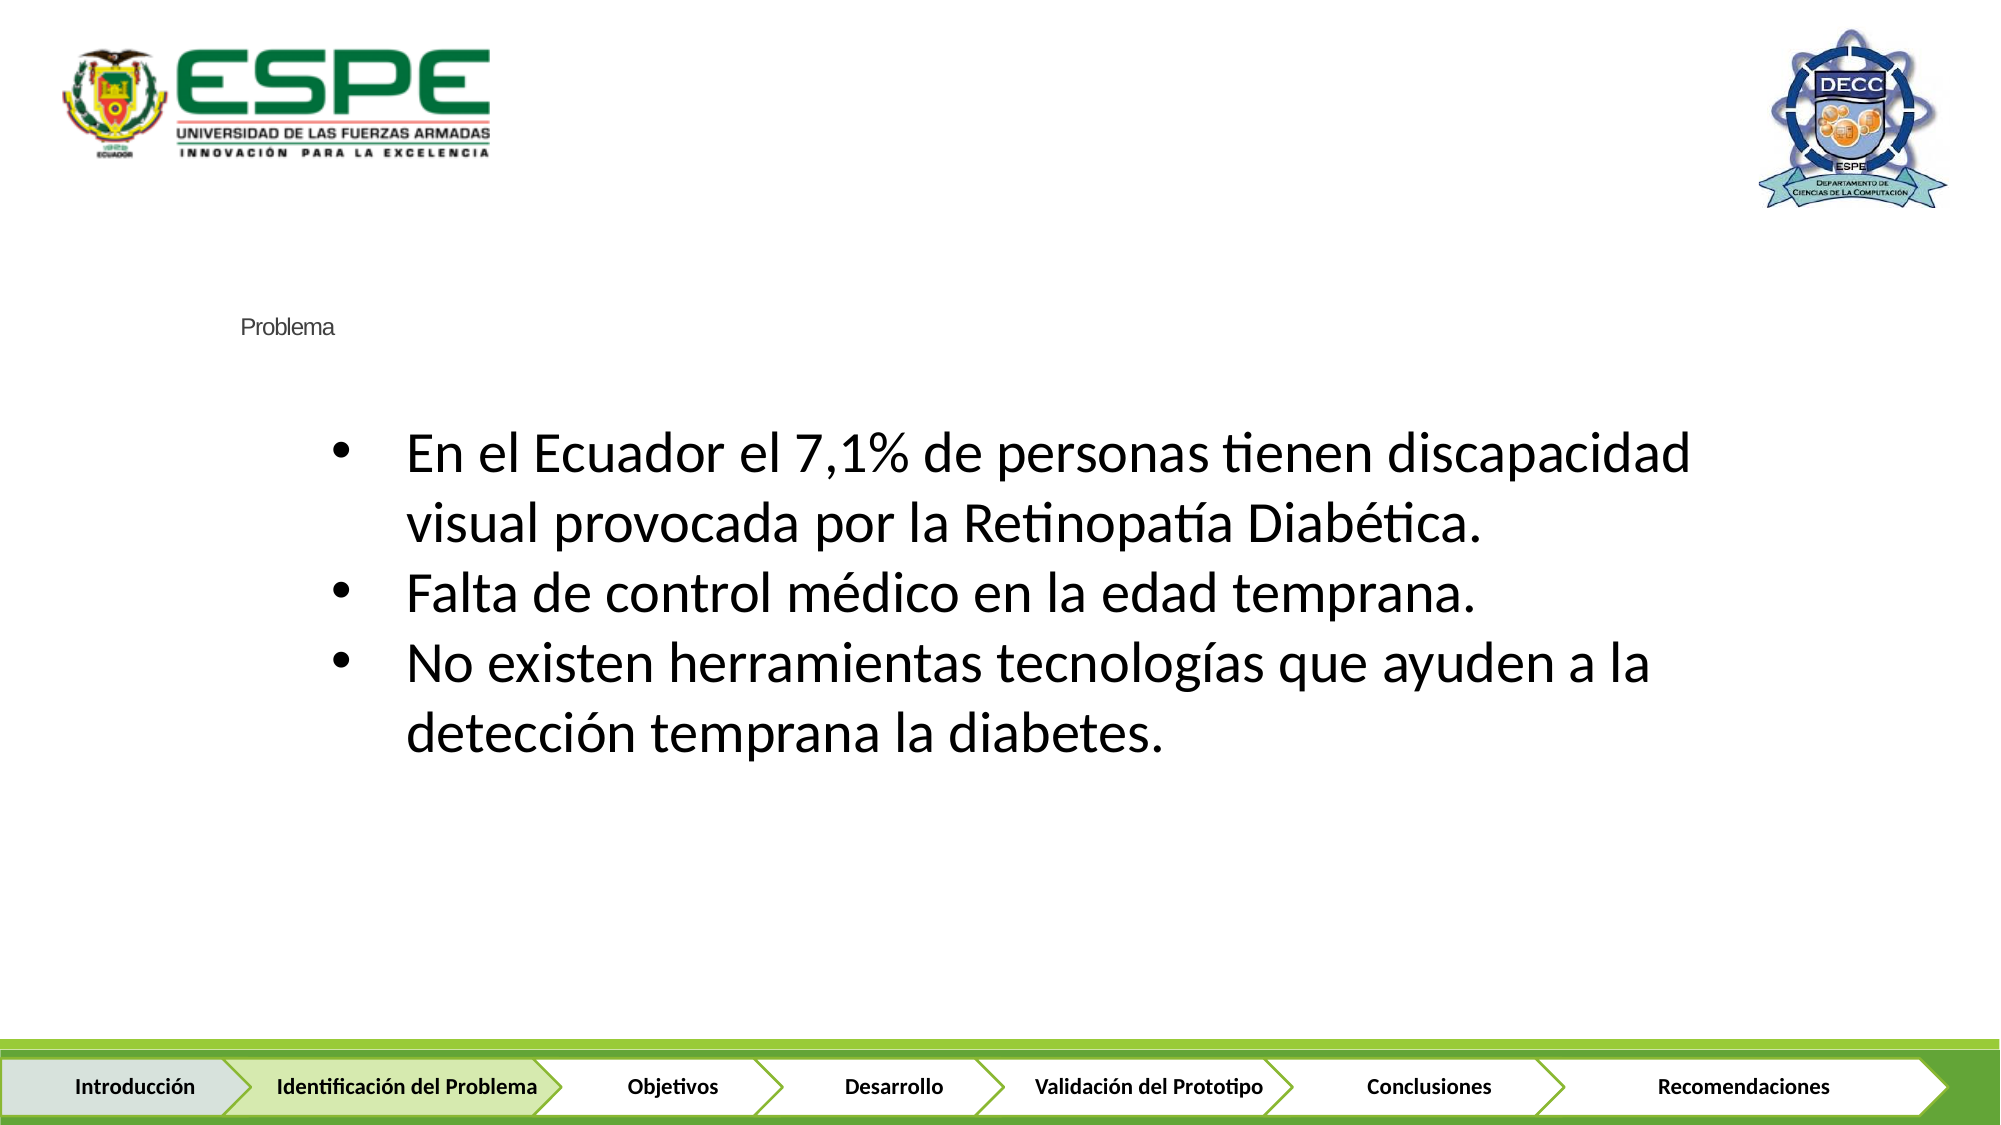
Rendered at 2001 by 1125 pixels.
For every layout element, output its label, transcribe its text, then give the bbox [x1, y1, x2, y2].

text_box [337, 649, 1677, 705]
picture [61, 47, 491, 160]
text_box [0, 1057, 1950, 1117]
text_box En el Ecuador el 7,1% de personas tienen discapacidad visual provocada por la Retinopatía Diabética. Falta de control médico en la edad temprana. No existen herramientas tecnologías que ayuden a la detección temprana la diabetes. [316, 406, 1736, 772]
picture [1758, 25, 1950, 209]
title Problema [225, 247, 1636, 348]
